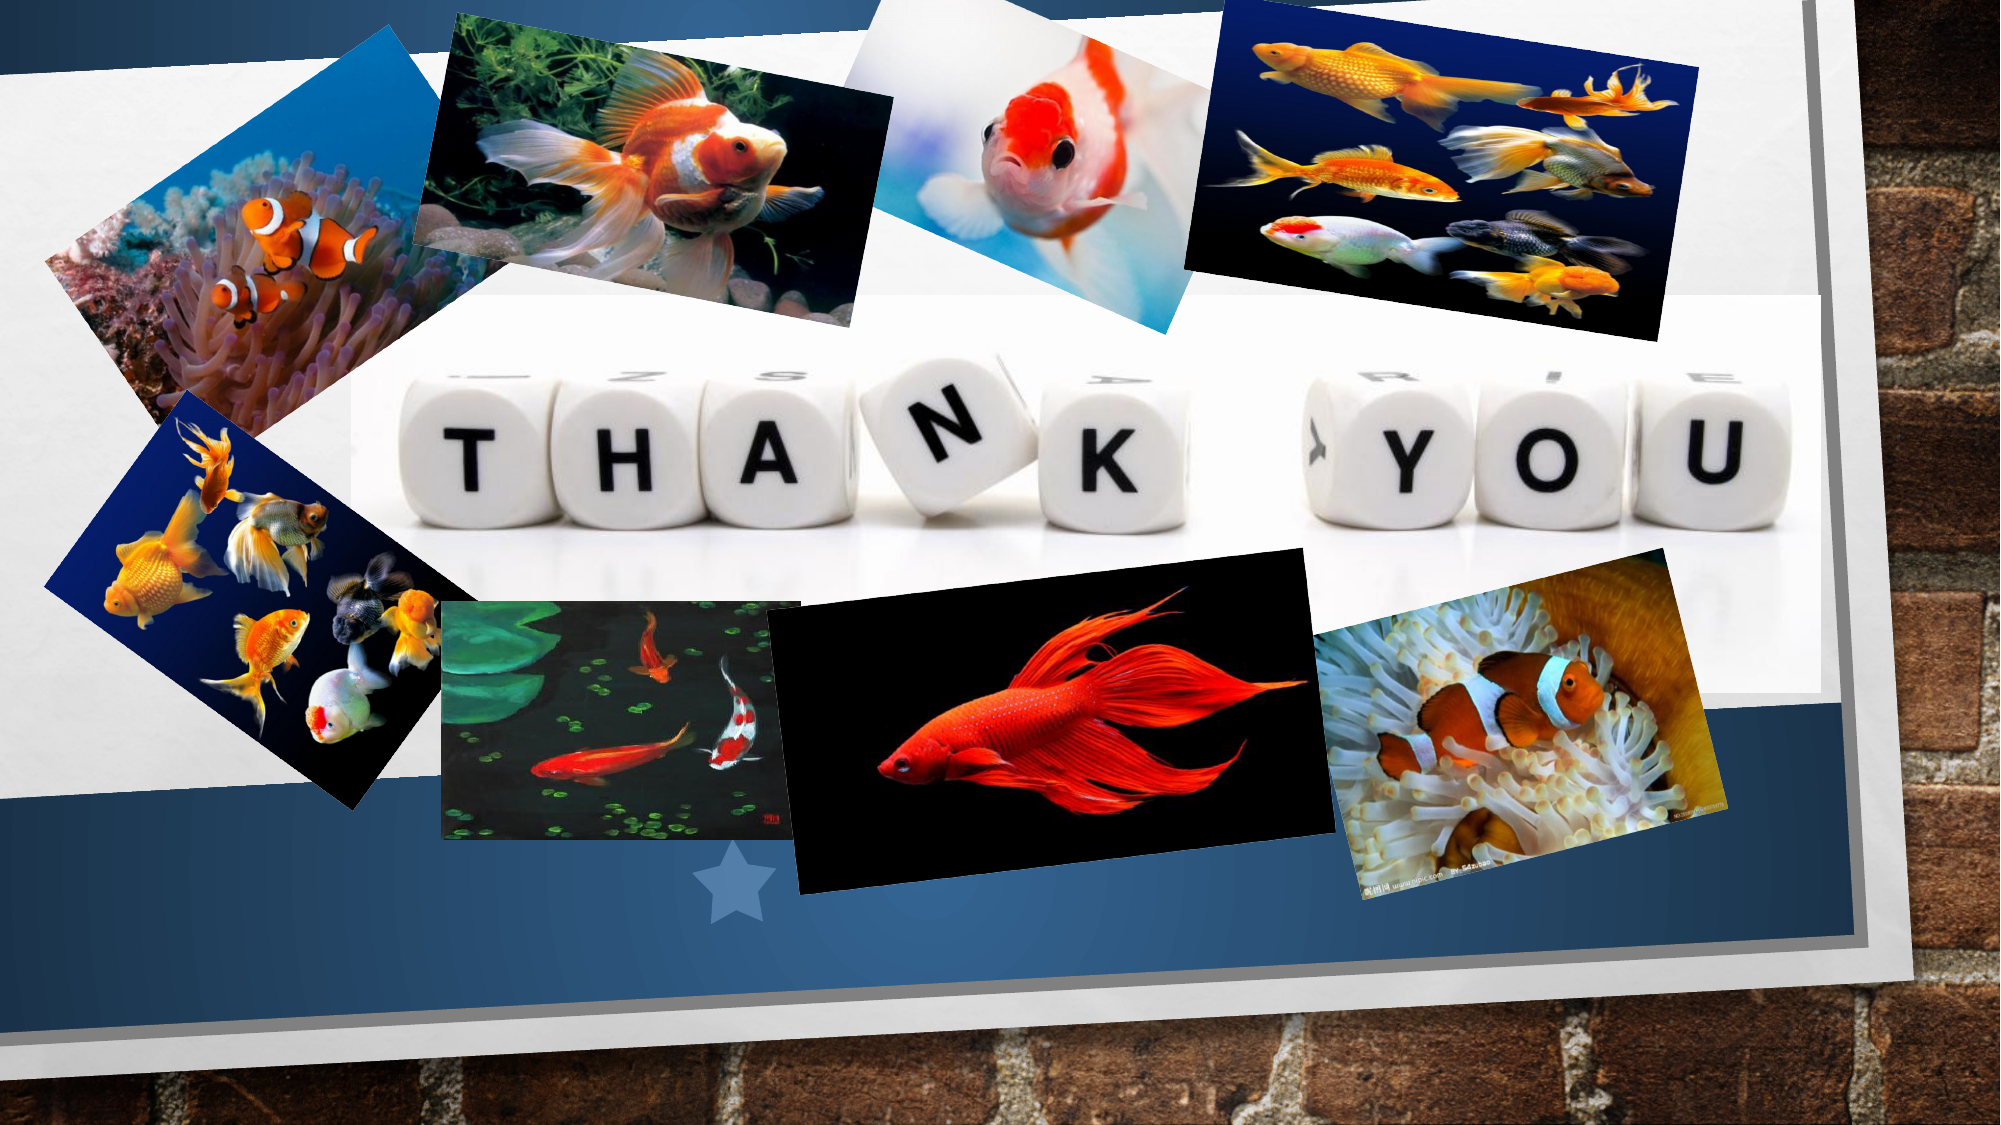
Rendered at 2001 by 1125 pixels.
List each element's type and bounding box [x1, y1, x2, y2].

picture [0, 0, 2000, 1125]
picture [441, 577, 1728, 899]
picture [44, 0, 1699, 810]
list [351, 295, 1821, 693]
